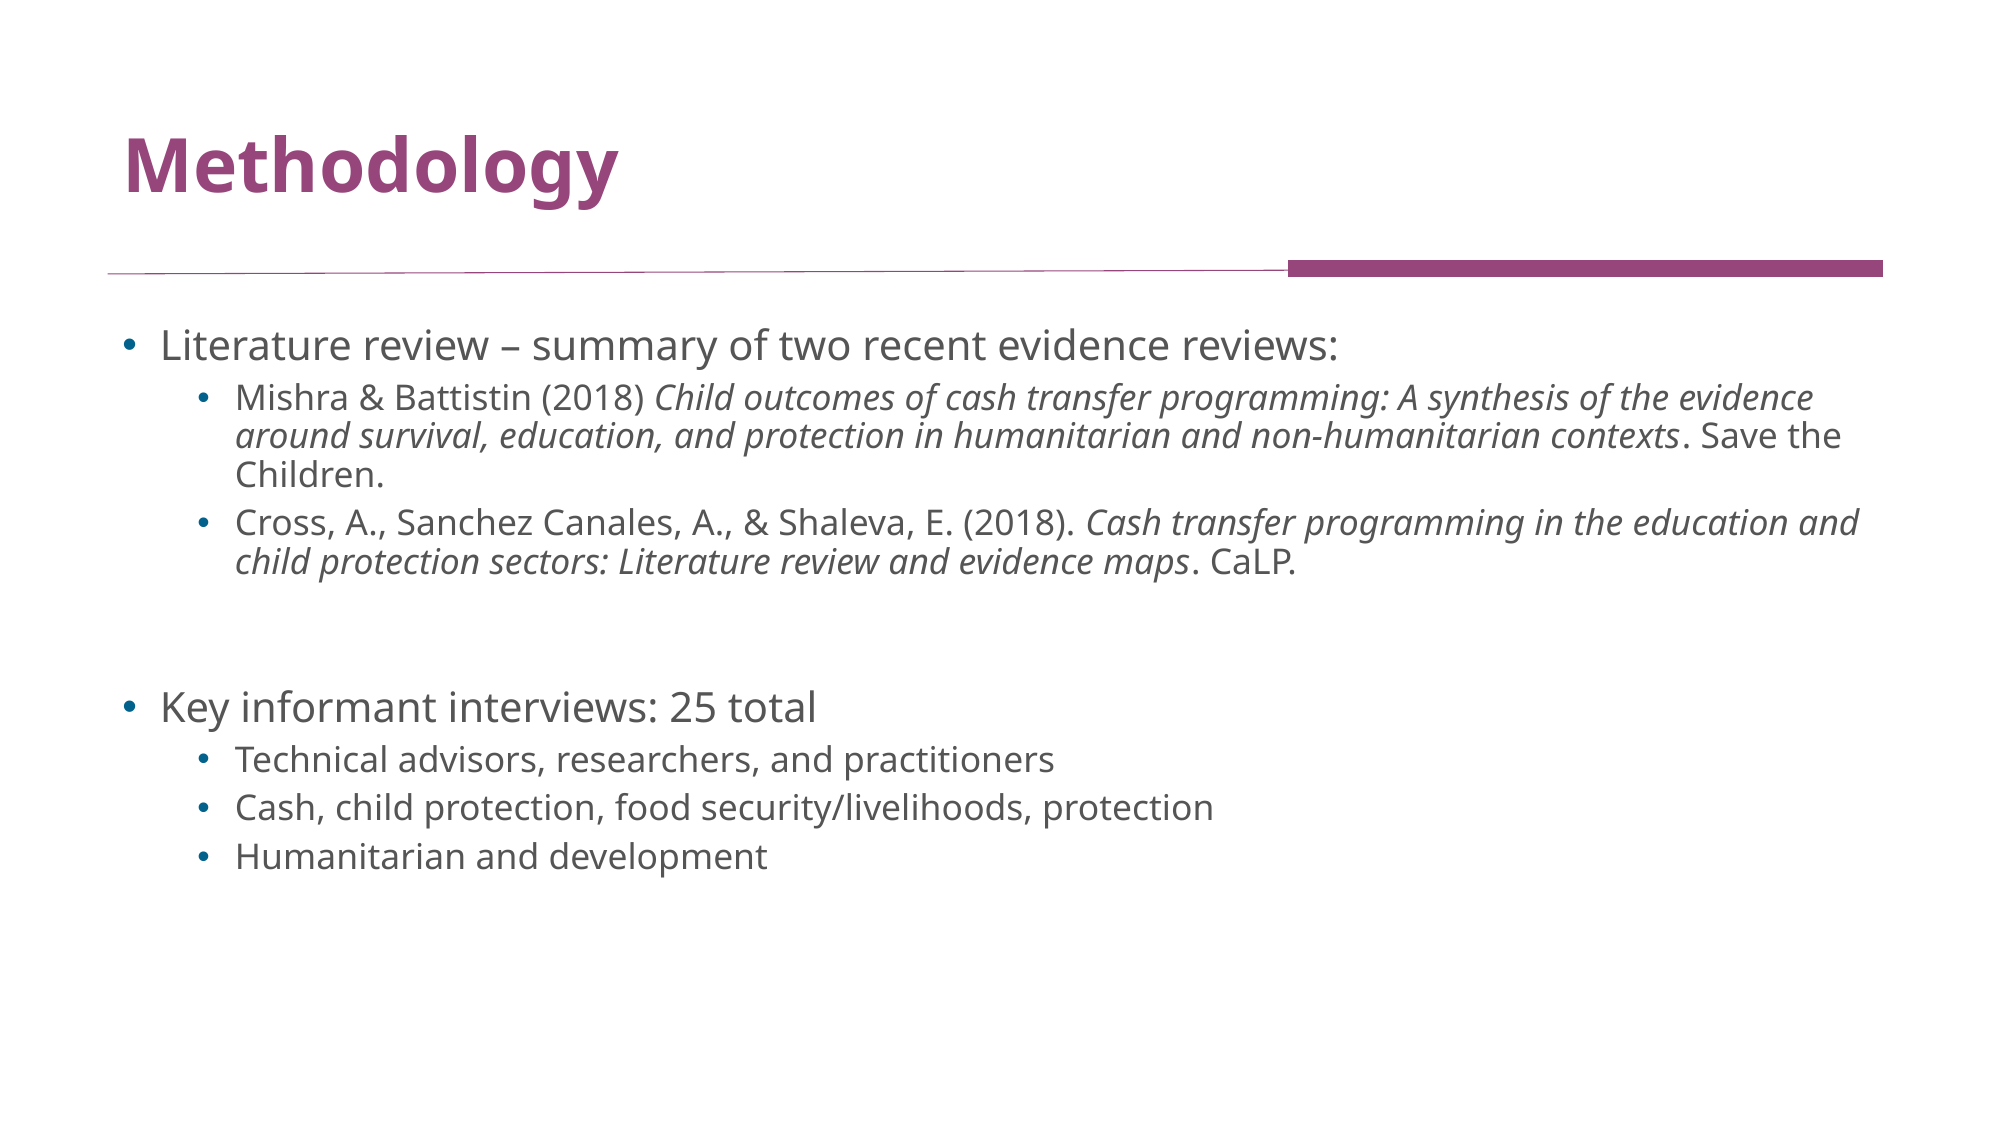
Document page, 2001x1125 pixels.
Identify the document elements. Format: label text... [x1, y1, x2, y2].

title Methodology [107, 59, 1833, 278]
list Literature review – summary of two recent evidence reviews: Mishra & Battistin (2018) Child outcomes of cash transfer programming: A synthesis of the evidence around survival, education, and protection in humanitarian and non-humanitarian contexts. Save the Children. Cross, A., Sanchez Canales, A., & Shaleva, E. (2018). Cash transfer programming in the education and child protection sectors: Literature review and evidence maps. CaLP. Key informant interviews: 25 total Technical advisors, researchers, and practitioners Cash, child protection, food security/livelihoods, protection Humanitarian and development [107, 317, 1883, 1042]
